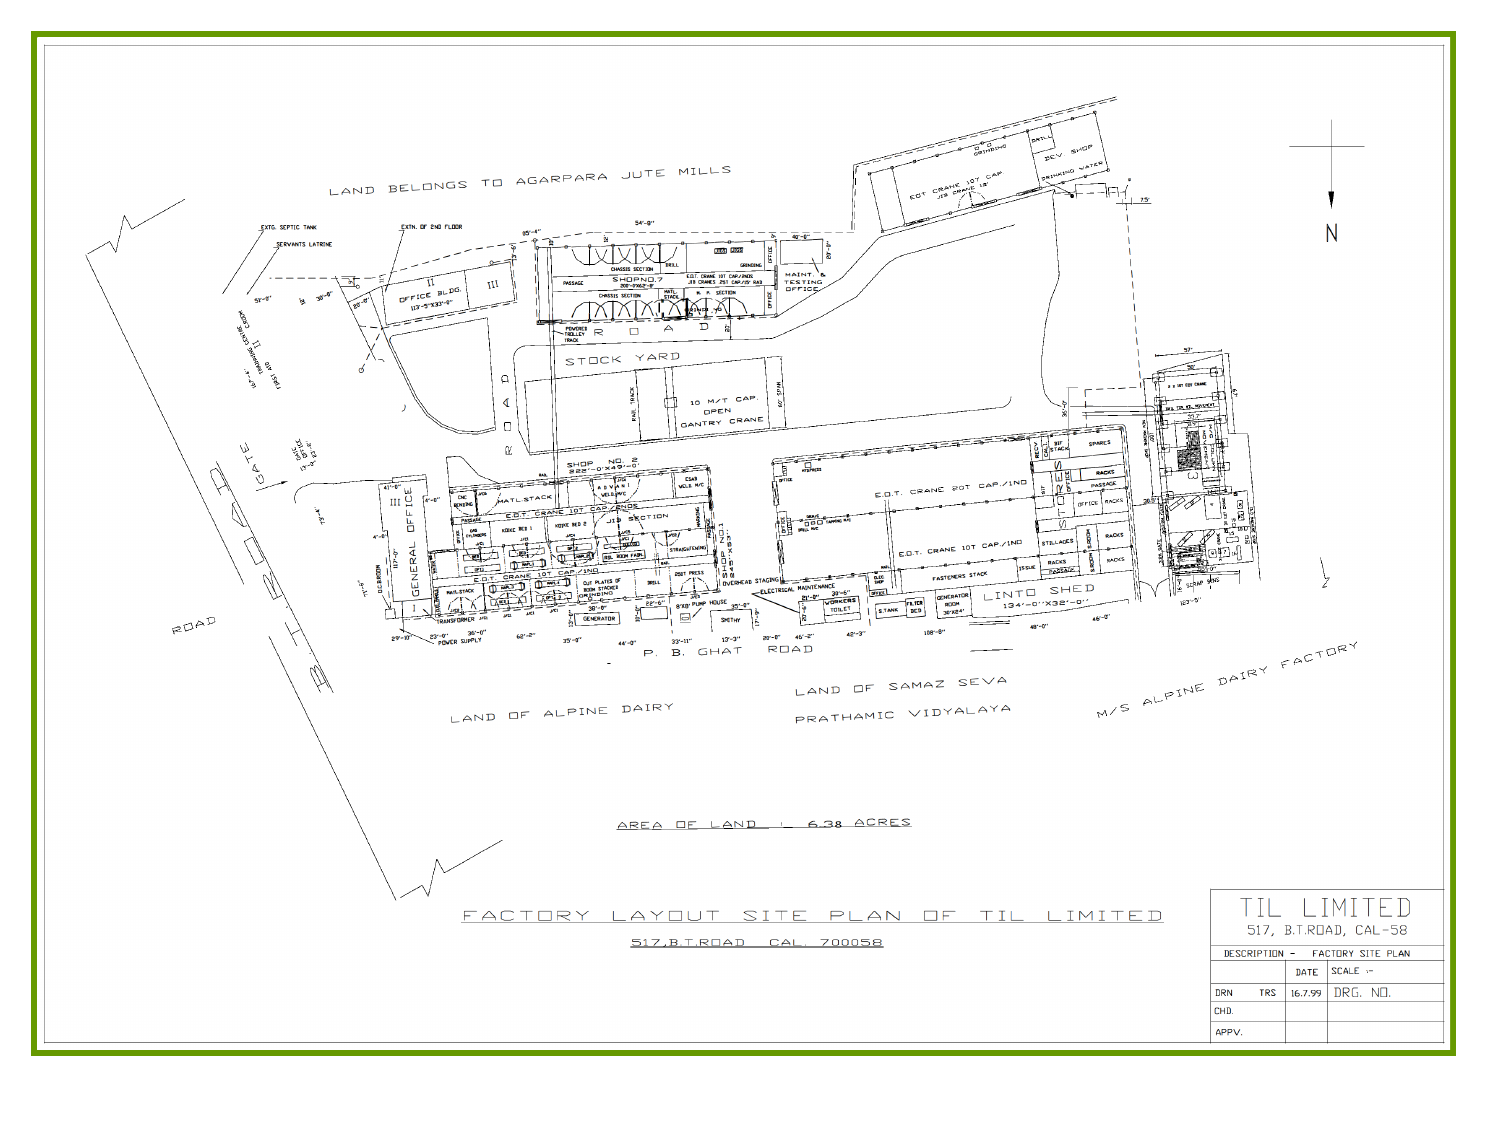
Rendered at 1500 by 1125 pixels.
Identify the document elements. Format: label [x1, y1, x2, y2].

text_box [36, 37, 1451, 1051]
